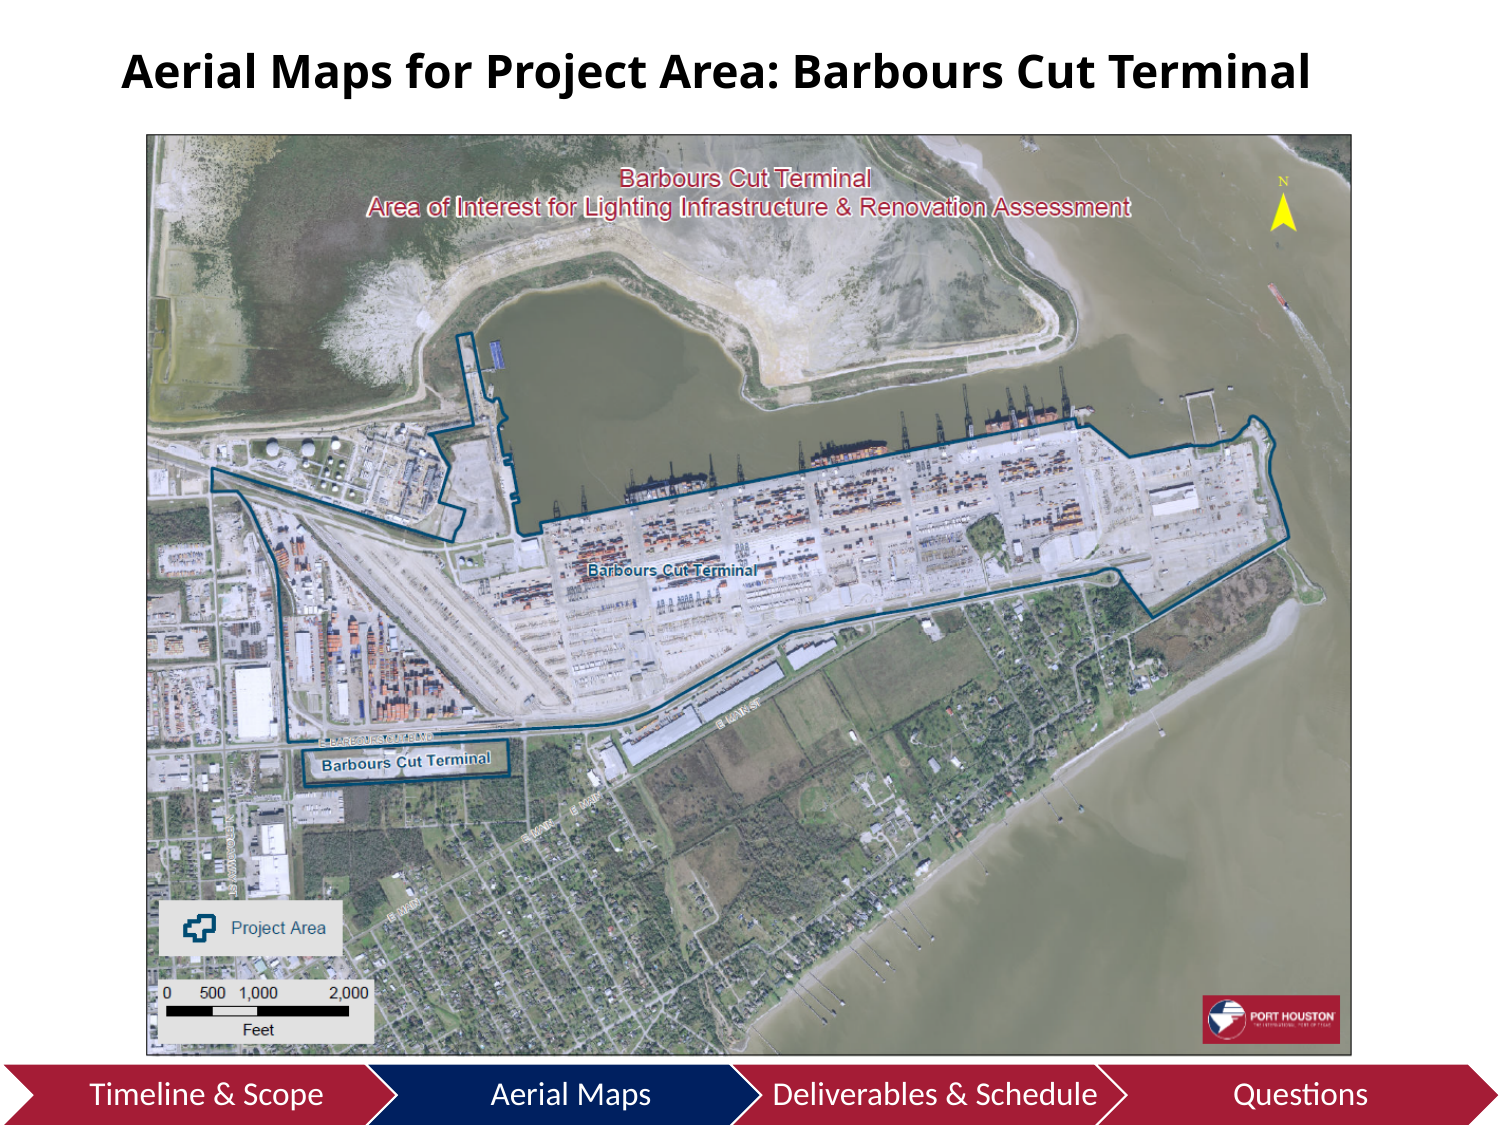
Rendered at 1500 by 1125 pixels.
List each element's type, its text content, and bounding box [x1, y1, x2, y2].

picture [142, 129, 1358, 1063]
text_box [0, 1063, 1500, 1125]
text_box Aerial Maps for Project Area: Barbours Cut Terminal [48, 40, 1386, 147]
